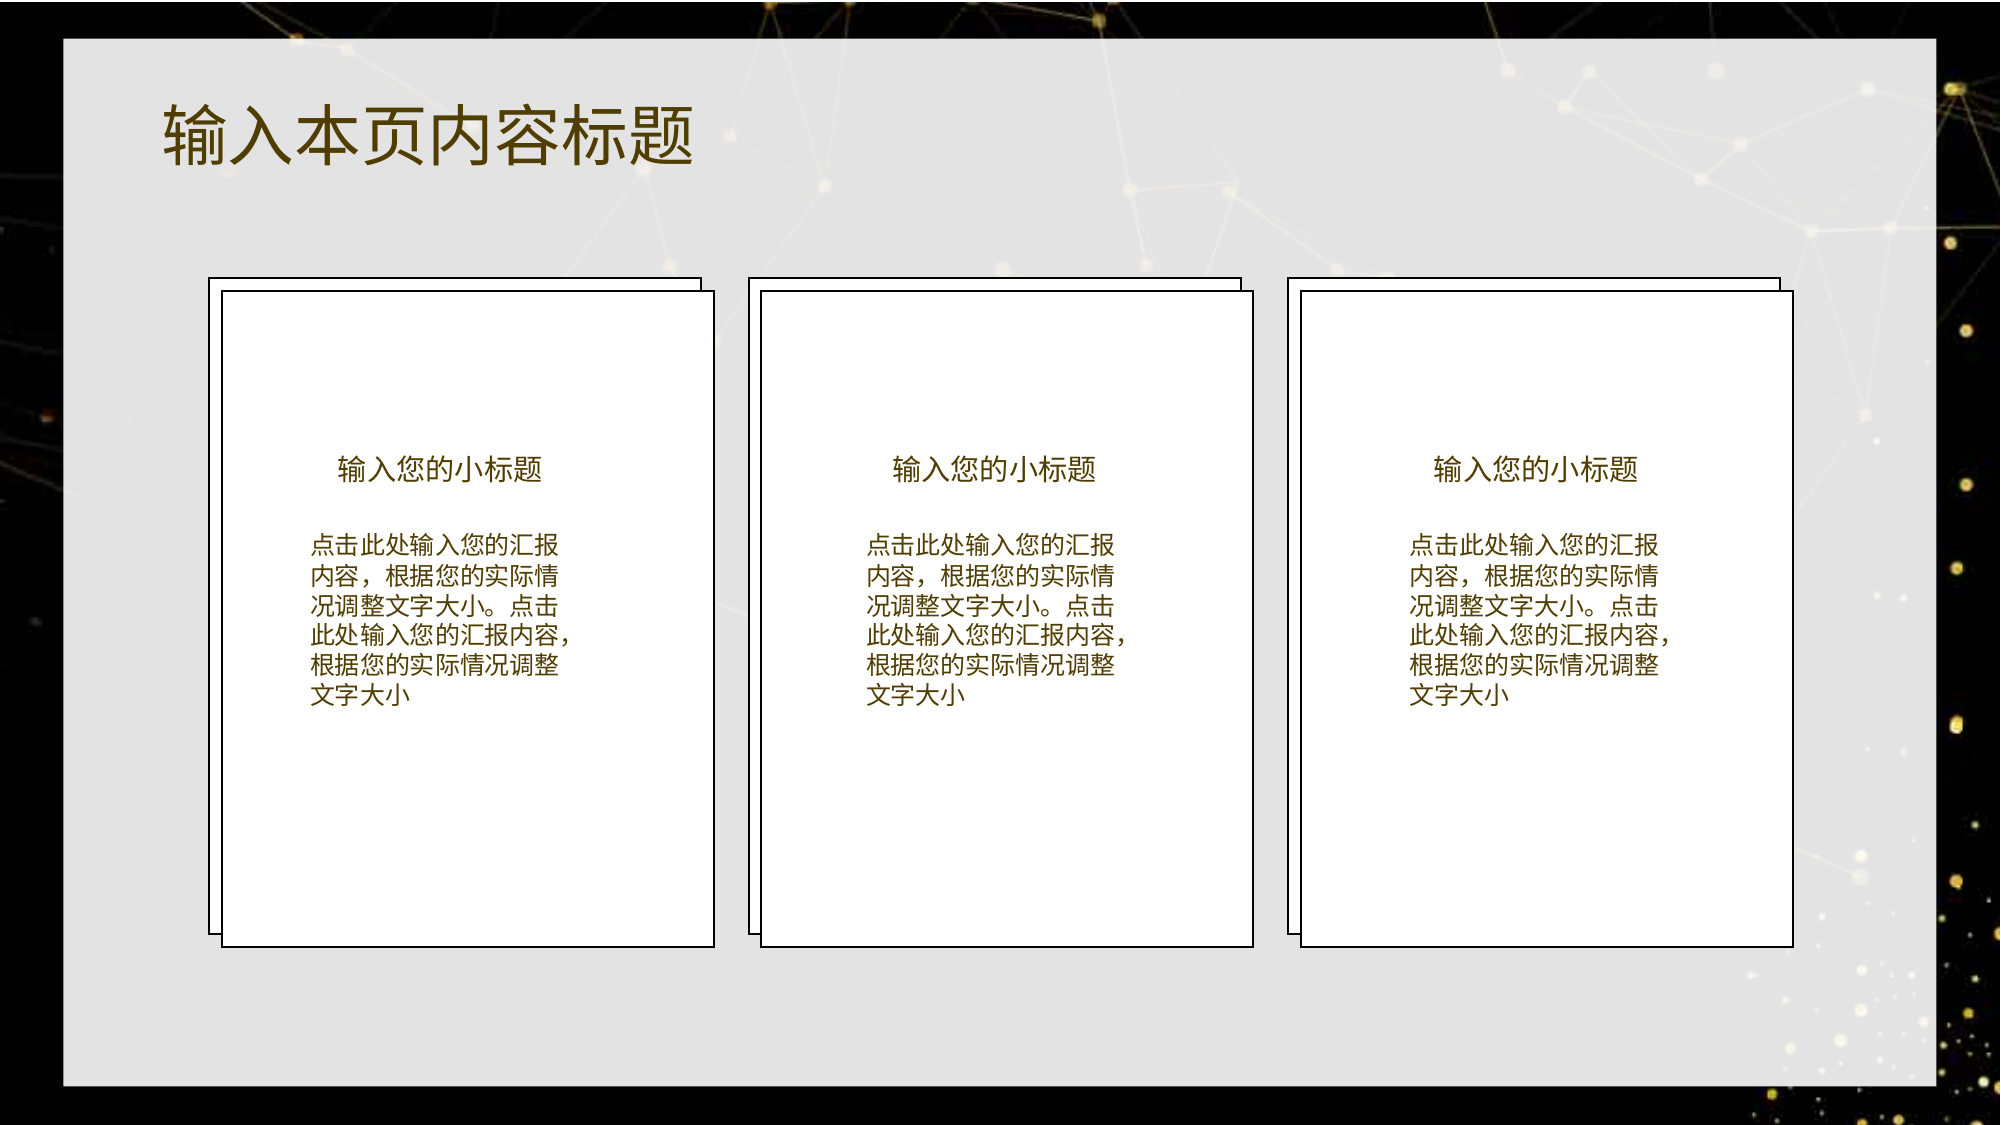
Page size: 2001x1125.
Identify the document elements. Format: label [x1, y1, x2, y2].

text_box [209, 278, 714, 947]
text_box [1394, 443, 1699, 720]
picture [0, 2, 2000, 1125]
text_box [295, 443, 600, 720]
text_box [748, 278, 1254, 947]
text_box [851, 443, 1156, 720]
text_box [1288, 278, 1793, 947]
